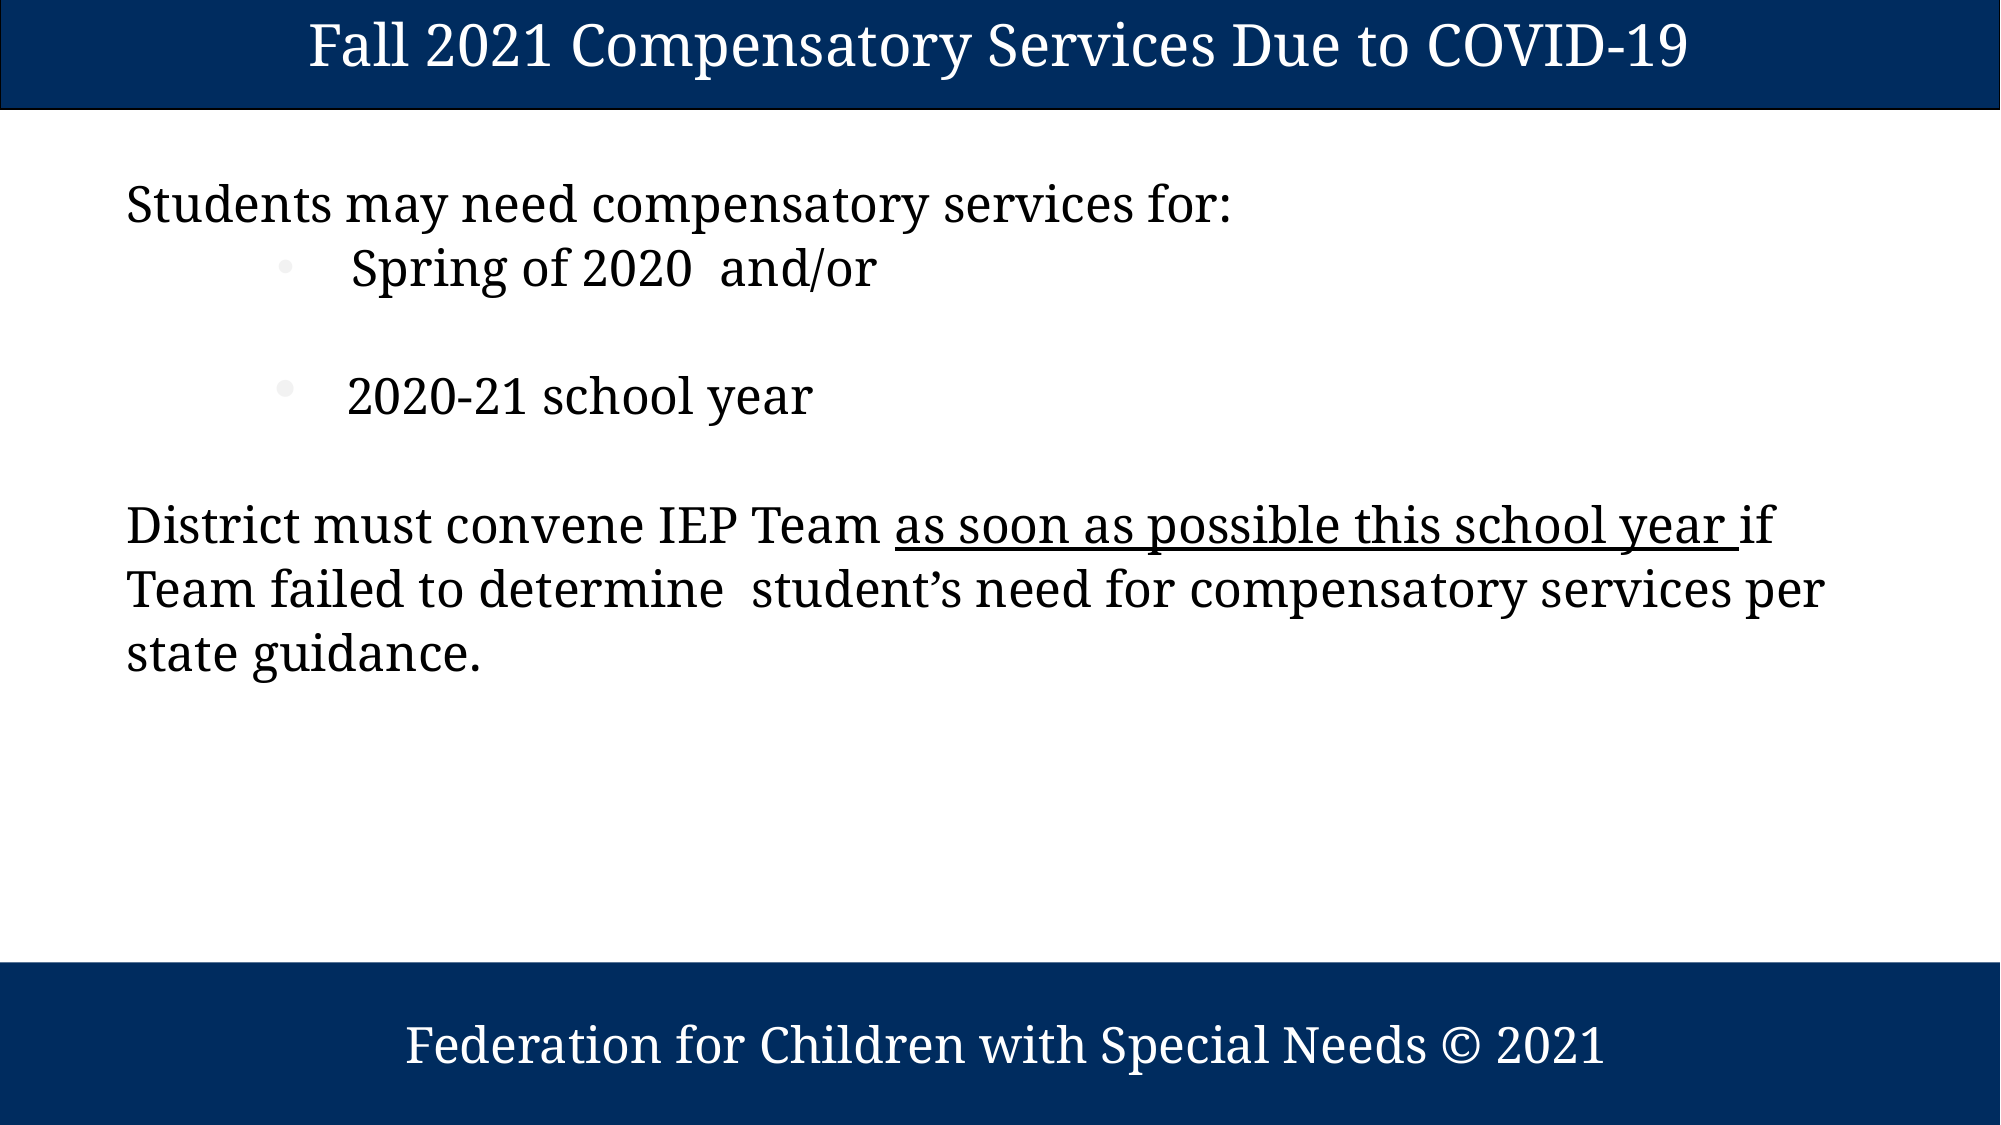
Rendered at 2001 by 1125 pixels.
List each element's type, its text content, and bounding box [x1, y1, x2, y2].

text_box Federation for Children with Special Needs © 2021 [0, 962, 2000, 1125]
text_box Students may need compensatory services for: Spring of 2020 and/or 2020-21 school year District must convene IEP Team as soon as possible this school year if Team failed to determine student’s need for compensatory services per state guidance. [112, 160, 1856, 689]
text_box [0, 444, 1968, 901]
table_header Fall 2021 Compensatory Services Due to COVID-19 [1, 0, 1999, 108]
